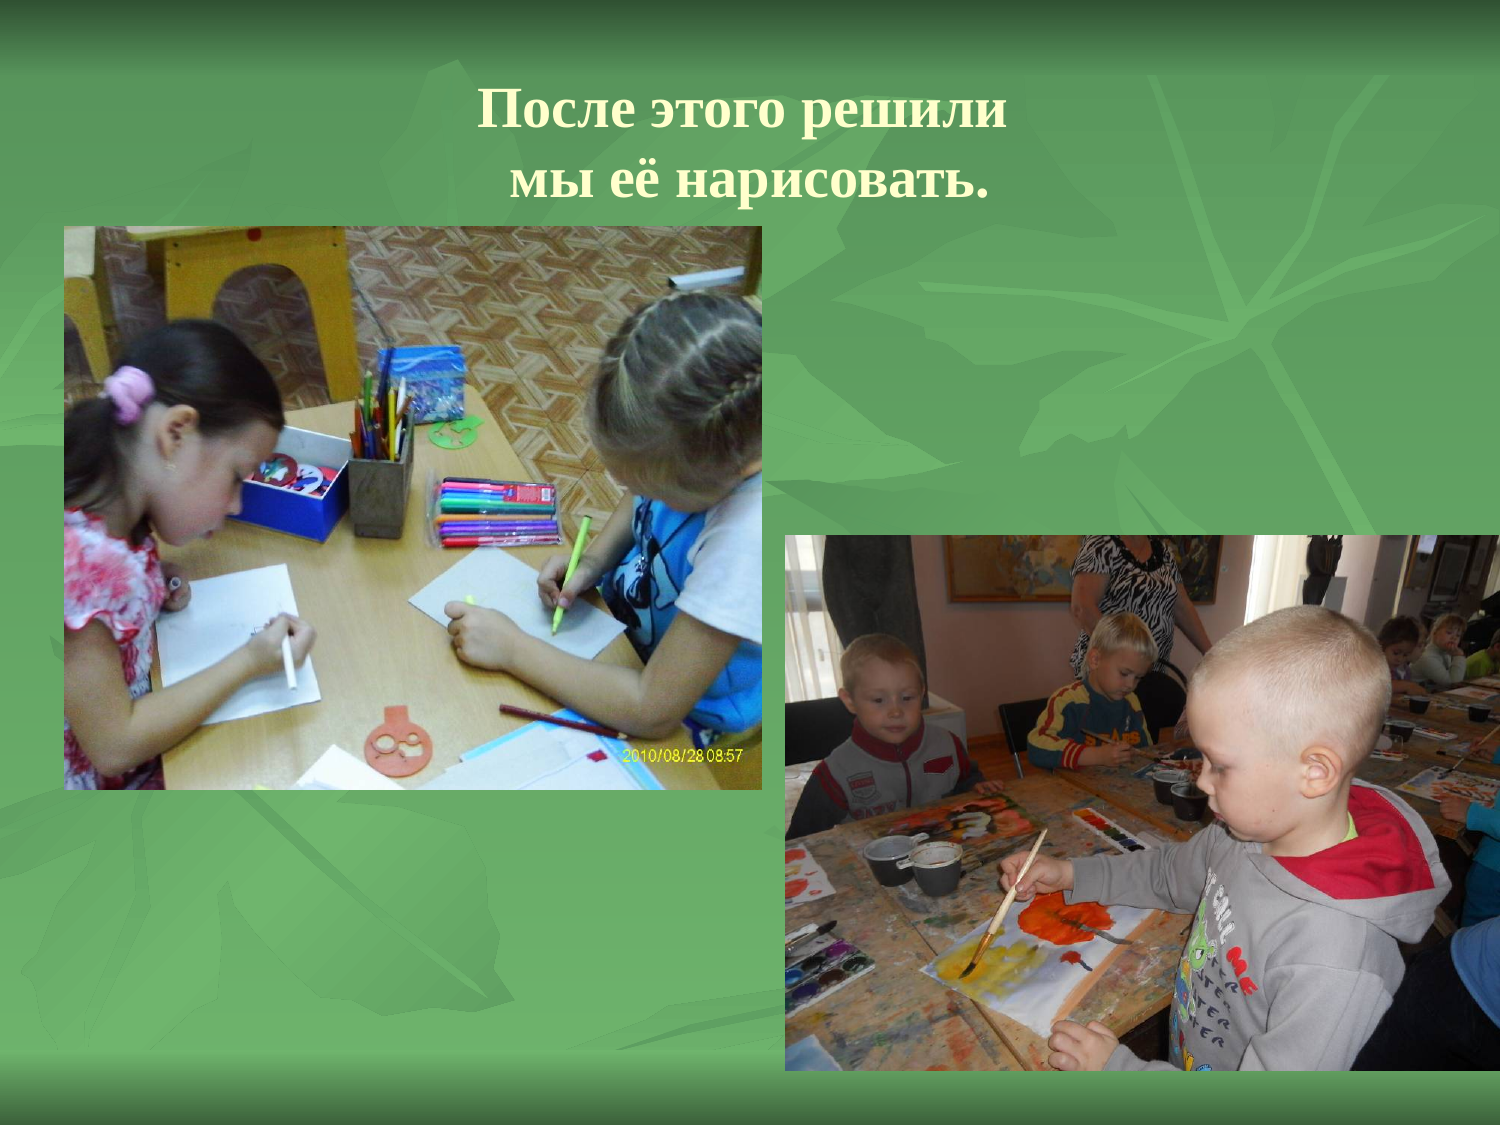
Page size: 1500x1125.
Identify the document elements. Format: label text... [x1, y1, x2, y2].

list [64, 226, 762, 790]
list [785, 534, 1500, 1072]
title После этого решили мы её нарисовать. [74, 45, 1426, 234]
